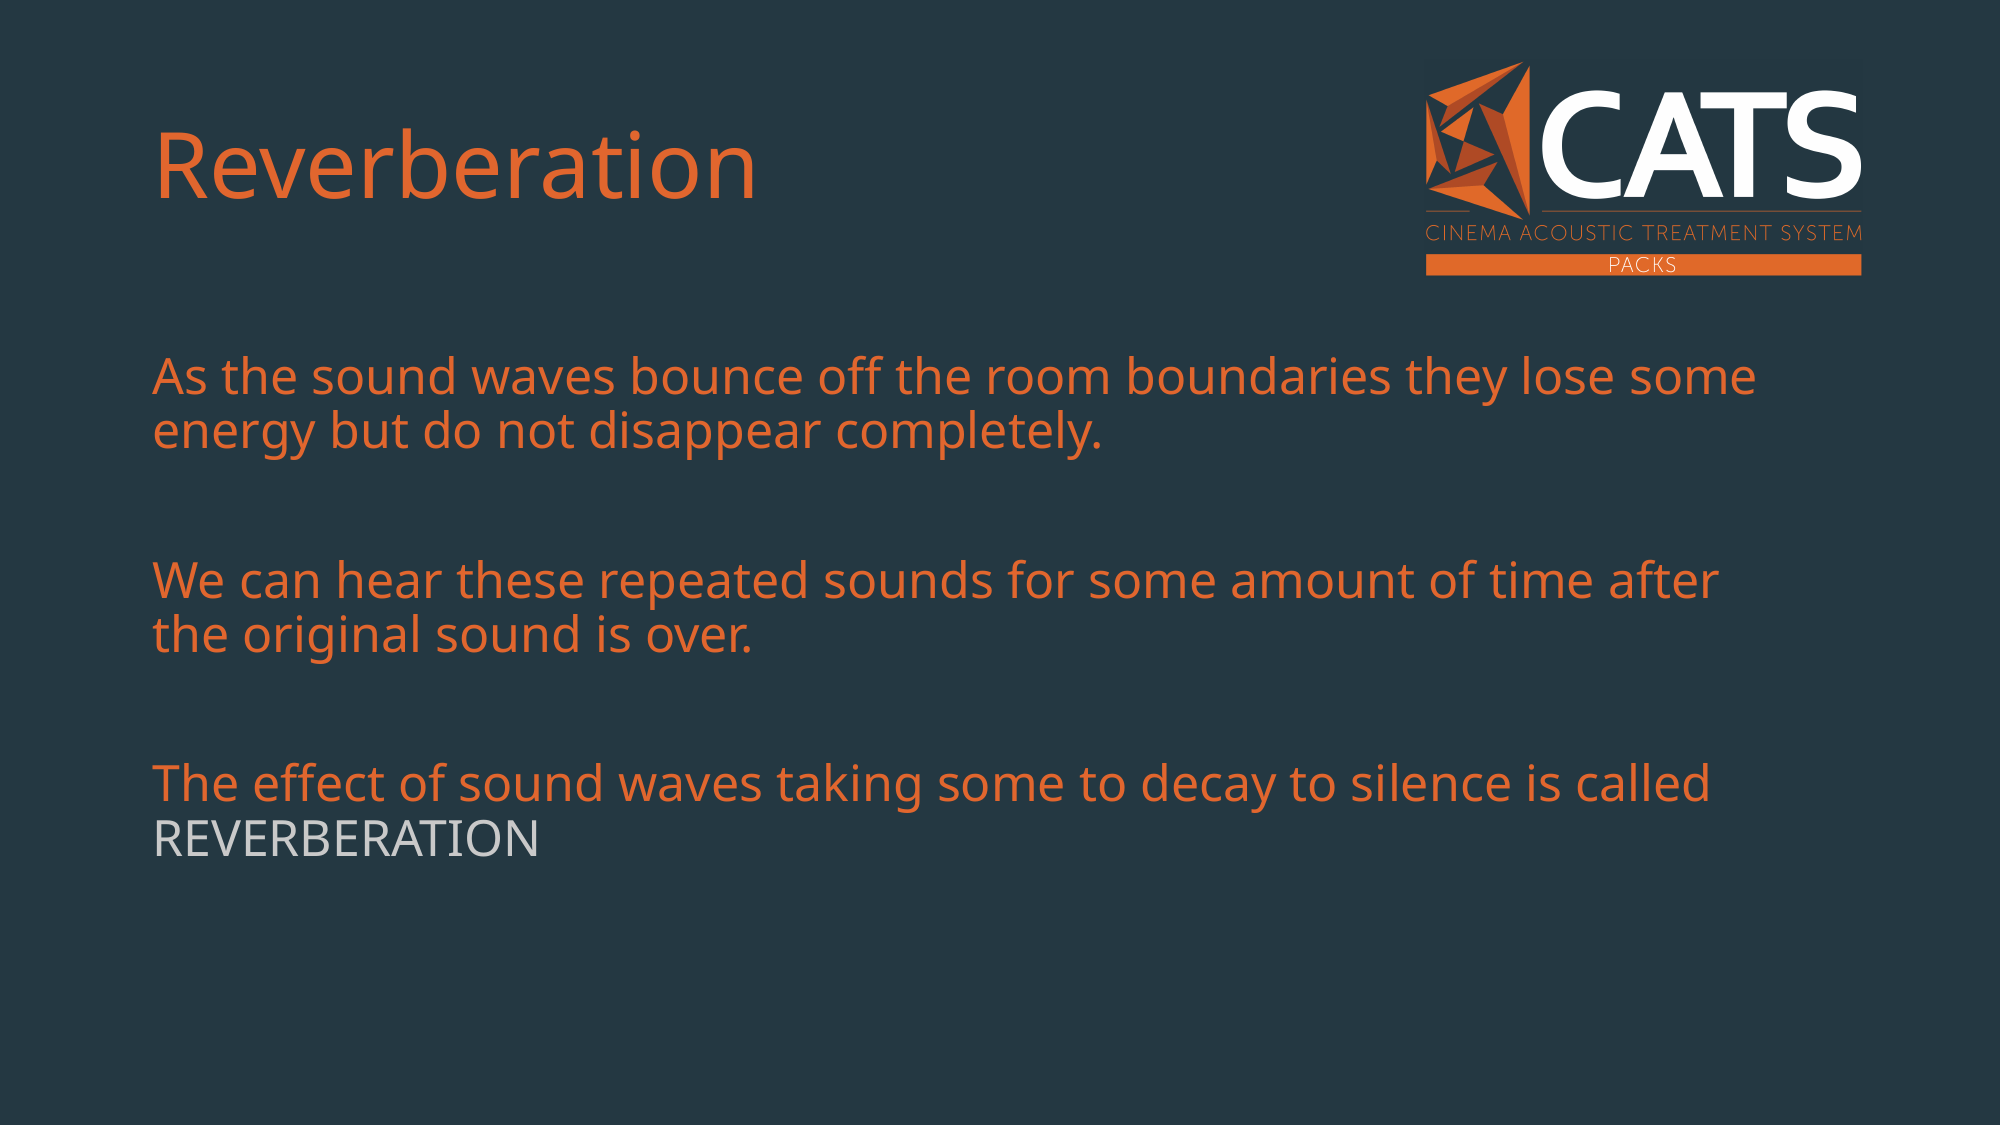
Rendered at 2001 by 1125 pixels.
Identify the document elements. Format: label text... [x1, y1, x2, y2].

list As the sound waves bounce off the room boundaries they lose some energy but do not disappear completely. We can hear these repeated sounds for some amount of time after the original sound is over. The effect of sound waves taking some to decay to silence is called REVERBERATION [137, 344, 1863, 1025]
title Reverberation [137, 59, 1863, 278]
